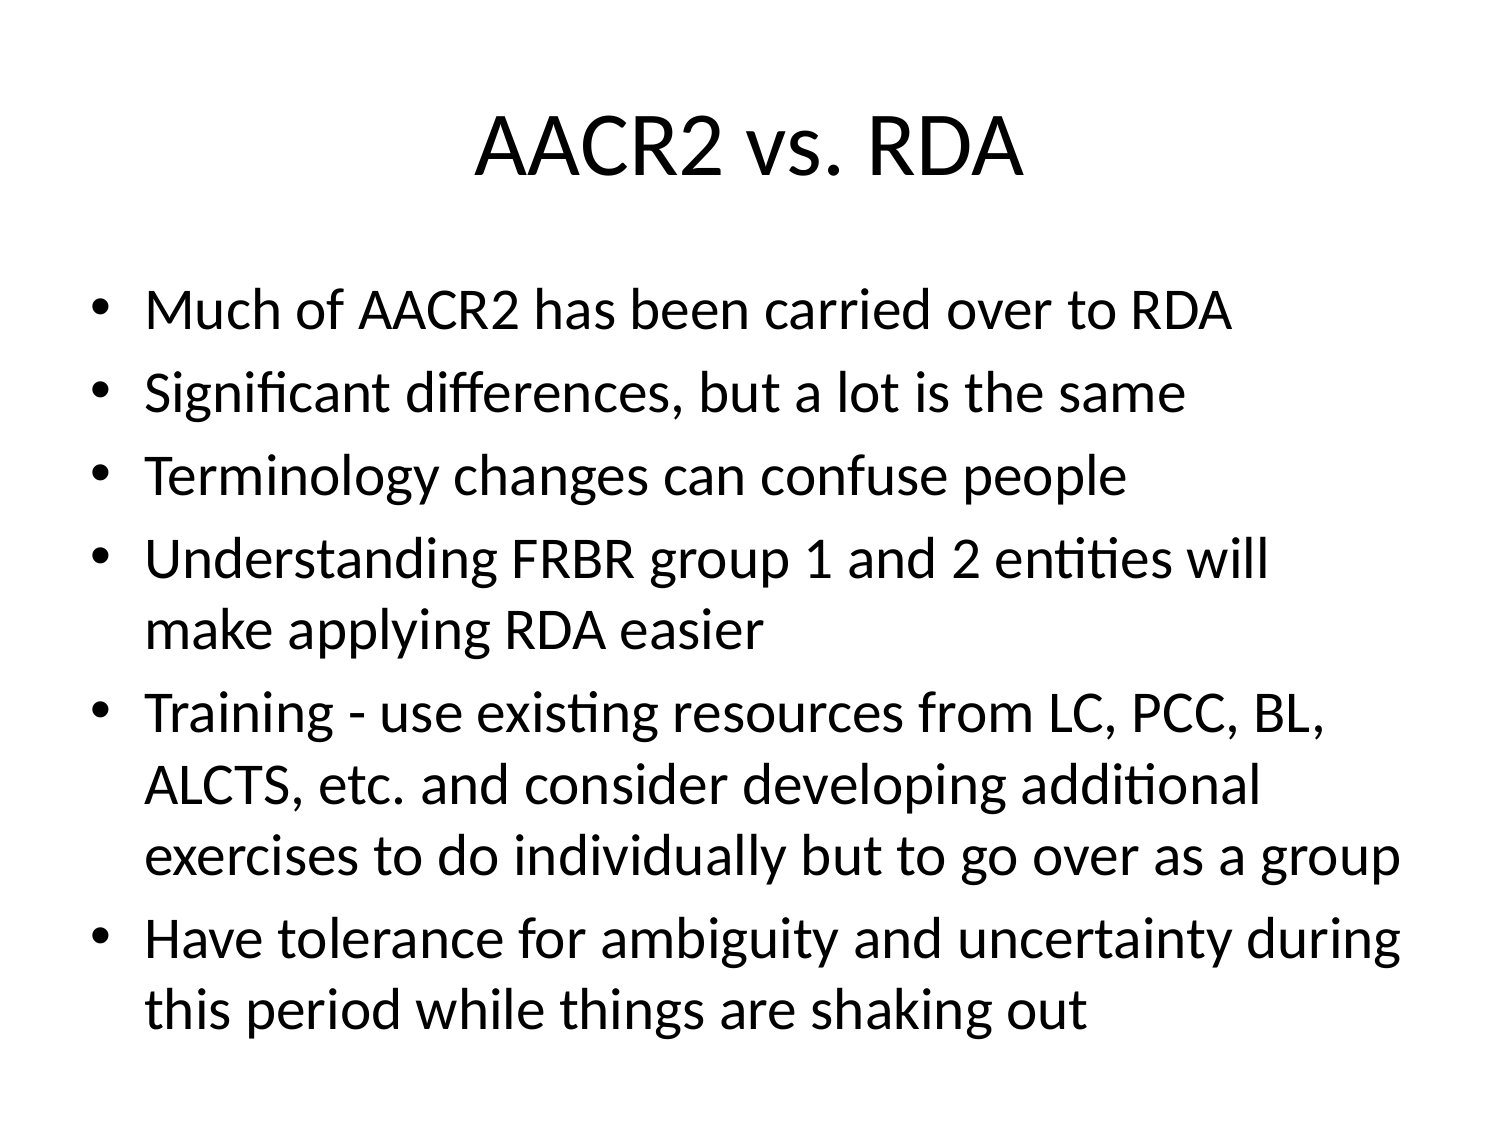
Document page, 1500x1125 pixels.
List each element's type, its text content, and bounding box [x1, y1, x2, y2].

title AACR2 vs. RDA [75, 45, 1425, 233]
list Much of AACR2 has been carried over to RDA Significant differences, but a lot is the same Terminology changes can confuse people Understanding FRBR group 1 and 2 entities will make applying RDA easier Training - use existing resources from LC, PCC, BL, ALCTS, etc. and consider developing additional exercises to do individually but to go over as a group Have tolerance for ambiguity and uncertainty during this period while things are shaking out [75, 262, 1425, 1075]
